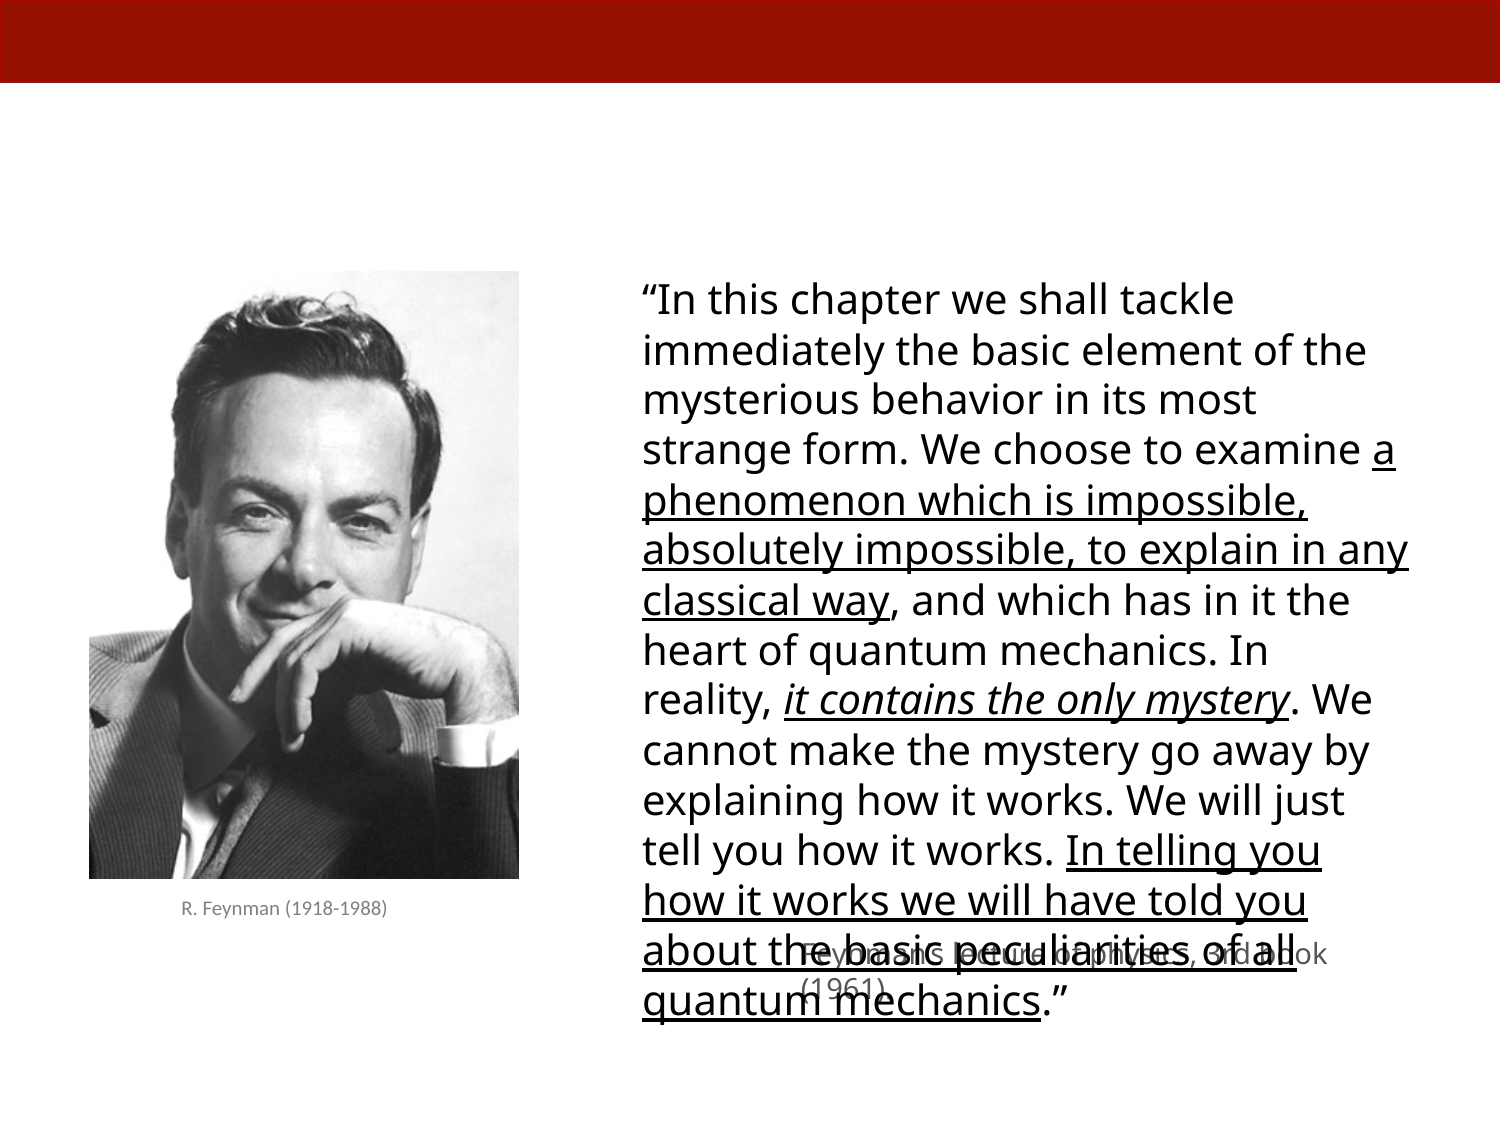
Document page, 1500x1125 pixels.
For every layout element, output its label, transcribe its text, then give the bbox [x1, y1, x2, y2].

picture [89, 271, 519, 879]
text_box “In this chapter we shall tackle immediately the basic element of the mysterious behavior in its most strange form. We choose to examine a phenomenon which is impossible, absolutely impossible, to explain in any classical way, and which has in it the heart of quantum mechanics. In reality, it contains the only mystery. We cannot make the mystery go away by explaining how it works. We will just tell you how it works. In telling you how it works we will have told you about the basic peculiarities of all quantum mechanics.” [627, 265, 1425, 1031]
text_box [0, 0, 1500, 83]
text_box R. Feynman (1918-1988) [166, 887, 442, 927]
